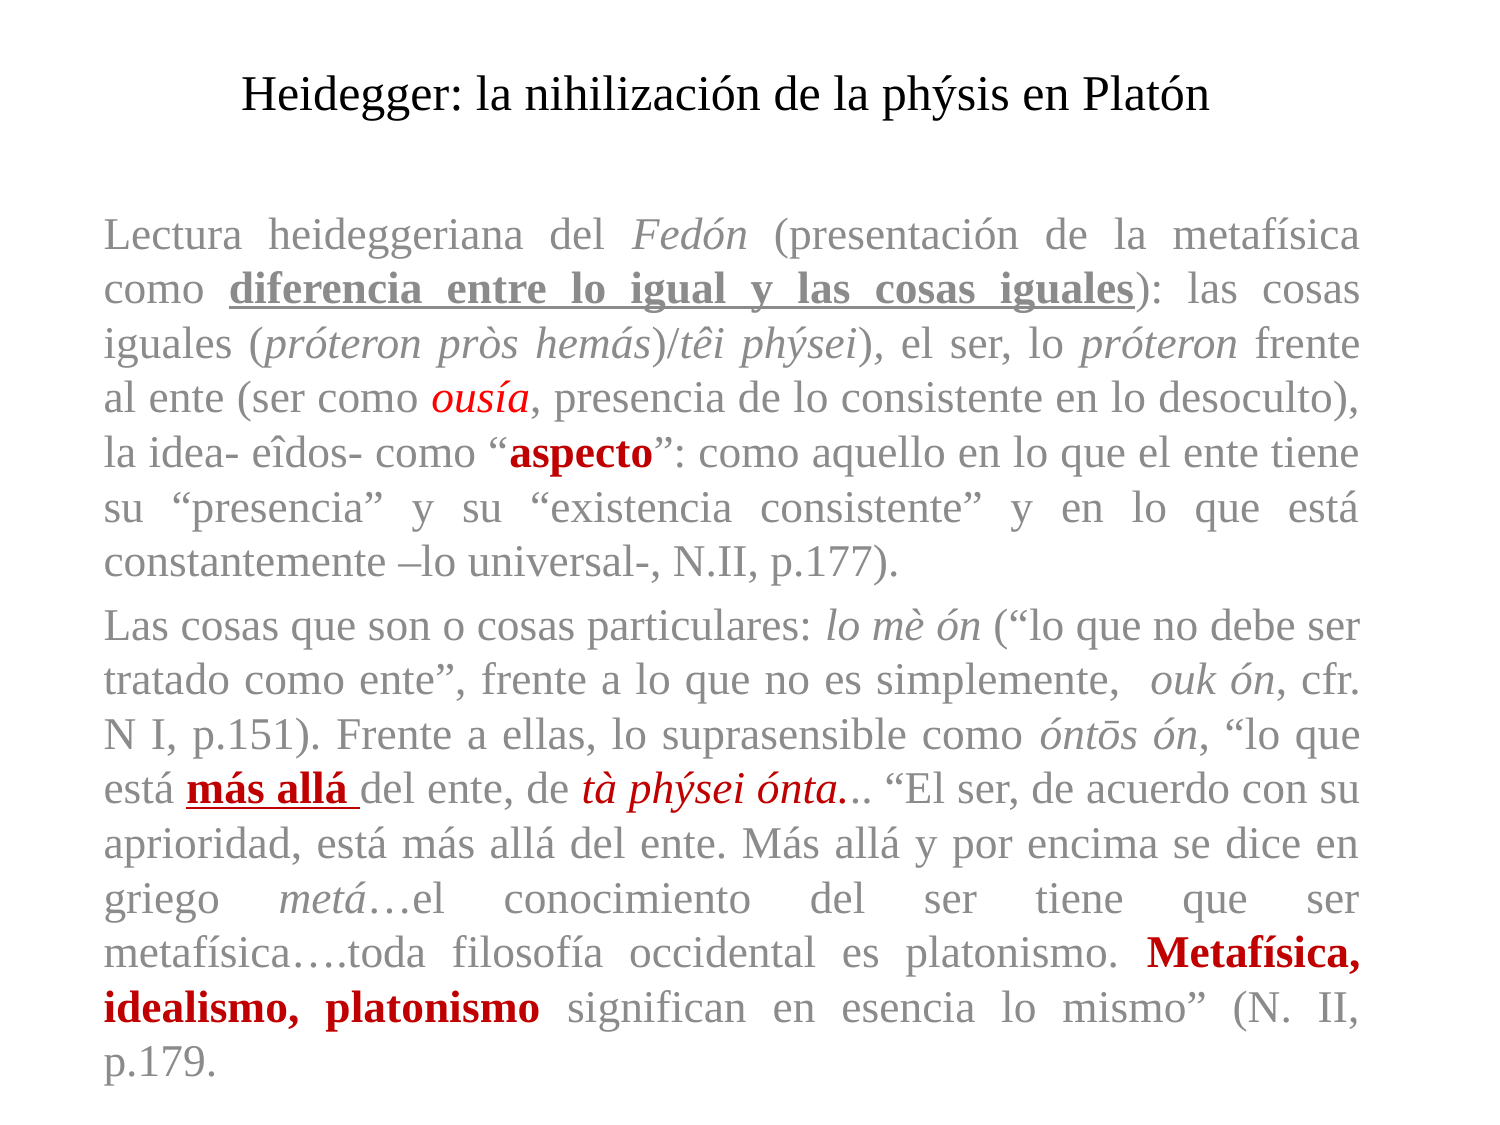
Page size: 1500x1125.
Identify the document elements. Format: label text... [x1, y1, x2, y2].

subtitle Lectura heideggeriana del Fedón (presentación de la metafísica como diferencia entre lo igual y las cosas iguales): las cosas iguales (próteron pròs hemás)/têi phýsei), el ser, lo próteron frente al ente (ser como ousía, presencia de lo consistente en lo desoculto), la idea- eîdos- como “aspecto”: como aquello en lo que el ente tiene su “presencia” y su “existencia consistente” y en lo que está constantemente –lo universal-, N.II, p.177). Las cosas que son o cosas particulares: lo mè ón (“lo que no debe ser tratado como ente”, frente a lo que no es simplemente, ouk ón, cfr. N I, p.151). Frente a ellas, lo suprasensible como óntōs ón, “lo que está más allá del ente, de tà phýsei ónta... “El ser, de acuerdo con su aprioridad, está más allá del ente. Más allá y por encima se dice en griego metá…el conocimiento del ser tiene que ser metafísica….toda filosofía occidental es platonismo. Metafísica, idealismo, platonismo significan en esencia lo mismo” (N. II, p.179. [88, 196, 1376, 1094]
title Heidegger: la nihilización de la phýsis en Platón [88, 30, 1364, 149]
